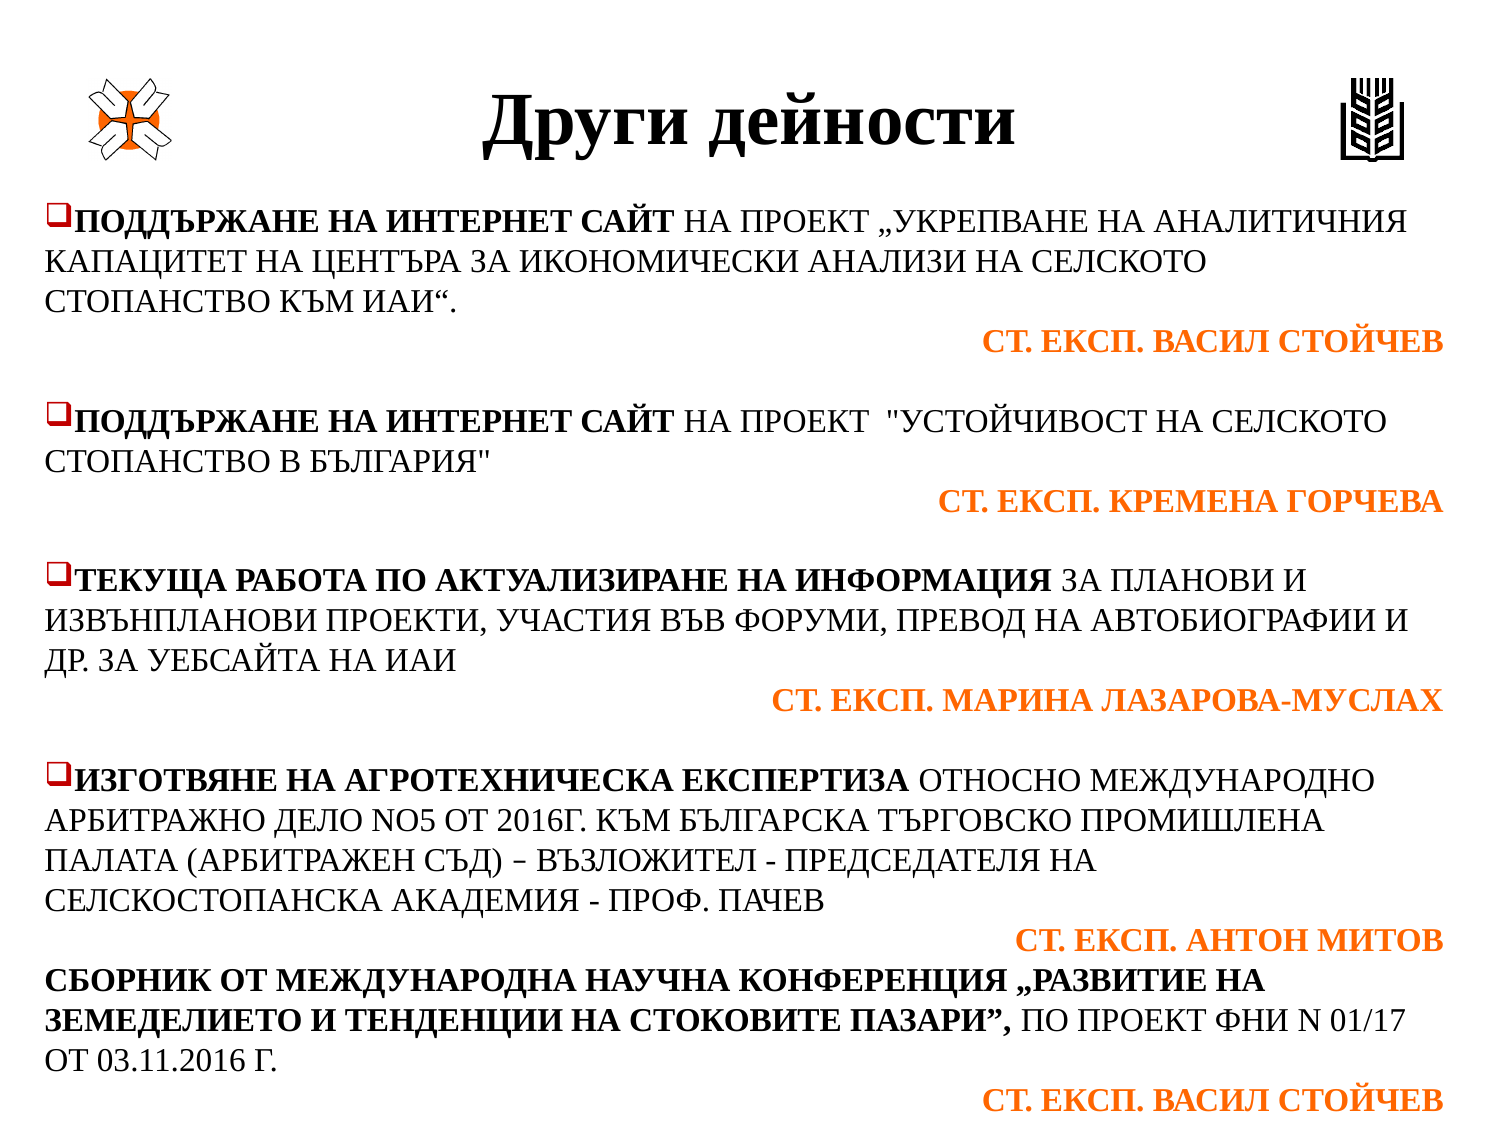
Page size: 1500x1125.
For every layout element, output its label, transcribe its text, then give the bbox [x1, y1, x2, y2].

picture [1340, 77, 1406, 162]
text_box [0, 219, 1500, 244]
text_box Поддържане на интернет сайт на Проект „Укрепване на аналитичния капацитет на Центъра за икономически анализи на селското стопанство към ИАИ“. ст. експ. Васил Стойчев Поддържане на интернет сайт на Проект "Устойчивост на селското стопанство в България" ст. експ. Кремена Горчева Текуща работа по актуализиране на информация за планови и извънпланови проекти, участия във форуми, превод на автобиографии и др. за уебсайта на ИАИ ст. експ. Марина Лазарова-Муслах Изготвяне на агротехническа експертиза относно Международно арбитражно дело No5 от 2016г. към Българска търговско промишлена палата (Арбитражен съд) – възложител - Председателя на Селскостопанска Академия - проф. Пачев ст. експ. Антон Митов Сборник от международна научна конференция „Развитие на земеделието и тенденции на стоковите пазари”, по проект ФНИ N 01/17 от 03.11.2016 г. ст. експ. Васил Стойчев [29, 251, 1460, 1125]
text_box Поддържане на интернет сайт на Проект „Укрепване на аналитичния капацитет на Центъра за икономически анализи на селското стопанство към ИАИ“. ст. експ. Васил Стойчев Поддържане на интернет сайт на Проект "Устойчивост на селското стопанство в България" ст. експ. Кремена Горчева Текуща работа по актуализиране на информация за планови и извънпланови проекти, участия във форуми, превод на автобиографии и др. за уебсайта на ИАИ ст. експ. Марина Лазарова-Муслах Изготвяне на агротехническа експертиза относно Международно арбитражно дело No5 от 2016г. към Българска търговско промишлена палата (Арбитражен съд) – възложител - Председателя на Селскостопанска Академия - проф. Пачев ст. експ. Антон Митов Сборник от международна научна конференция „Развитие на земеделието и тенденции на стоковите пазари”, по проект ФНИ N 01/17 от 03.11.2016 г. ст. експ. Васил Стойчев [29, 191, 1460, 218]
picture [88, 77, 172, 162]
title Други дейности [17, 45, 1483, 185]
